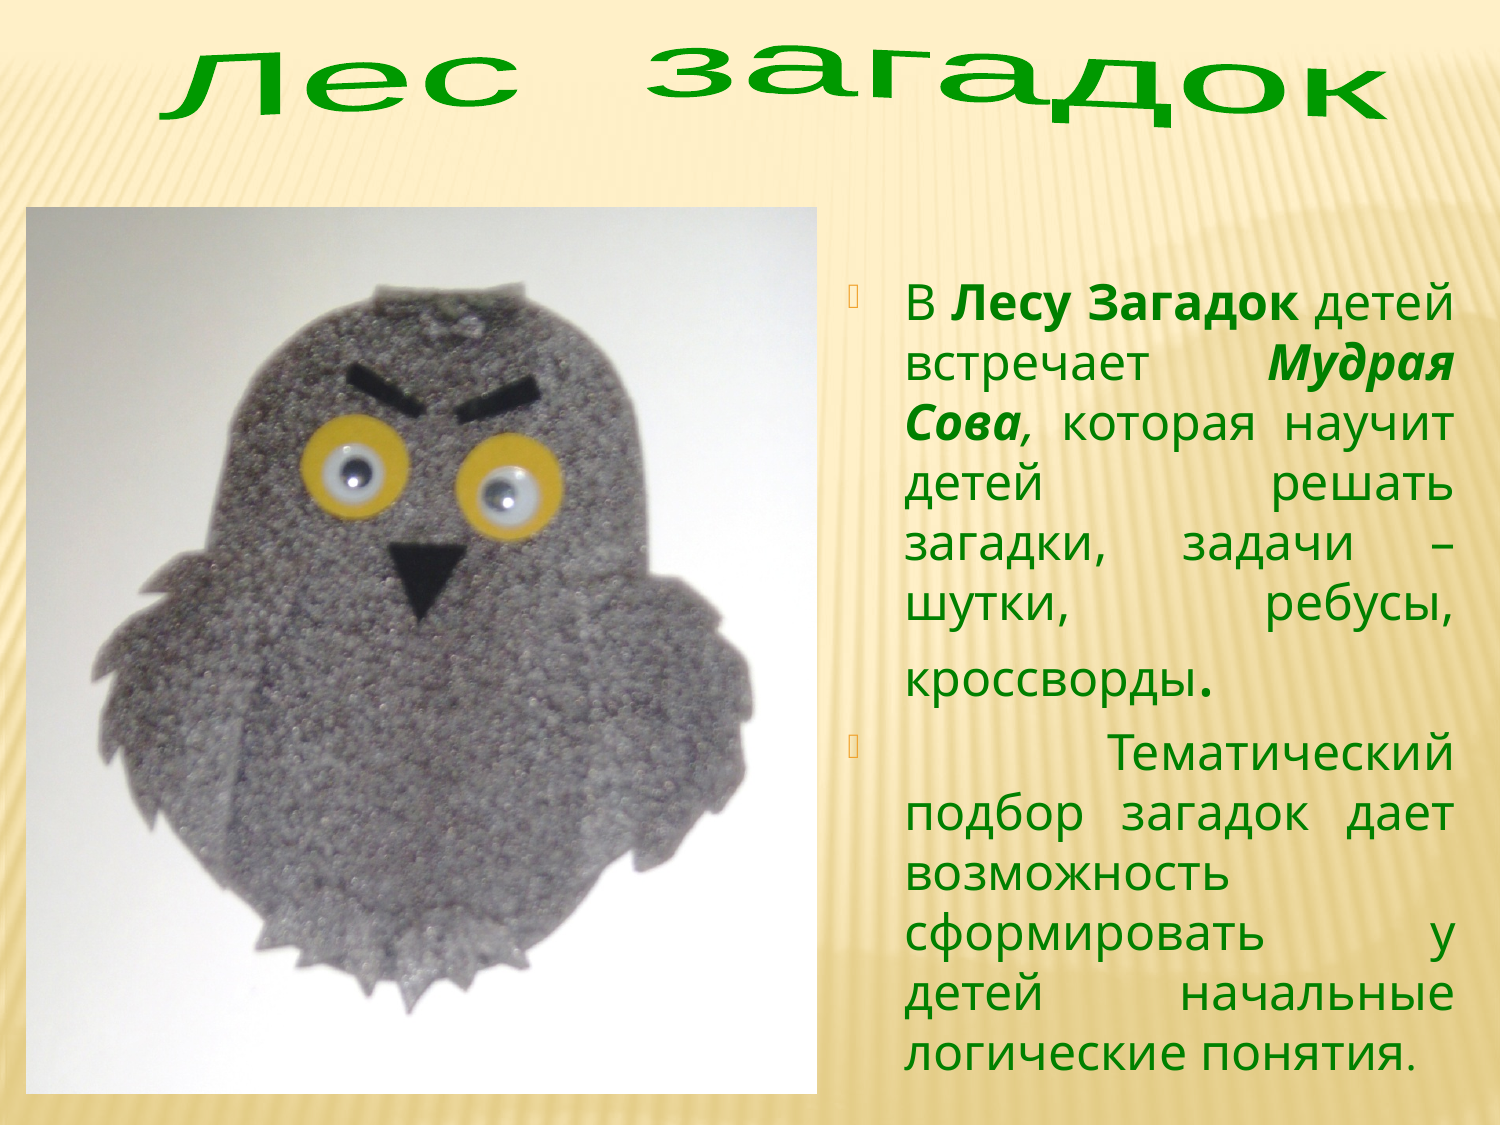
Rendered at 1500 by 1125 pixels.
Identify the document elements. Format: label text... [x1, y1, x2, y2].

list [25, 207, 817, 1095]
list В Лесу Загадок детей встречает Мудрая Сова, которая научит детей решать загадки, задачи – шутки, ребусы, кроссворды. Тематический подбор загадок дает возможность сформировать у детей начальные логические понятия. [832, 262, 1471, 1038]
